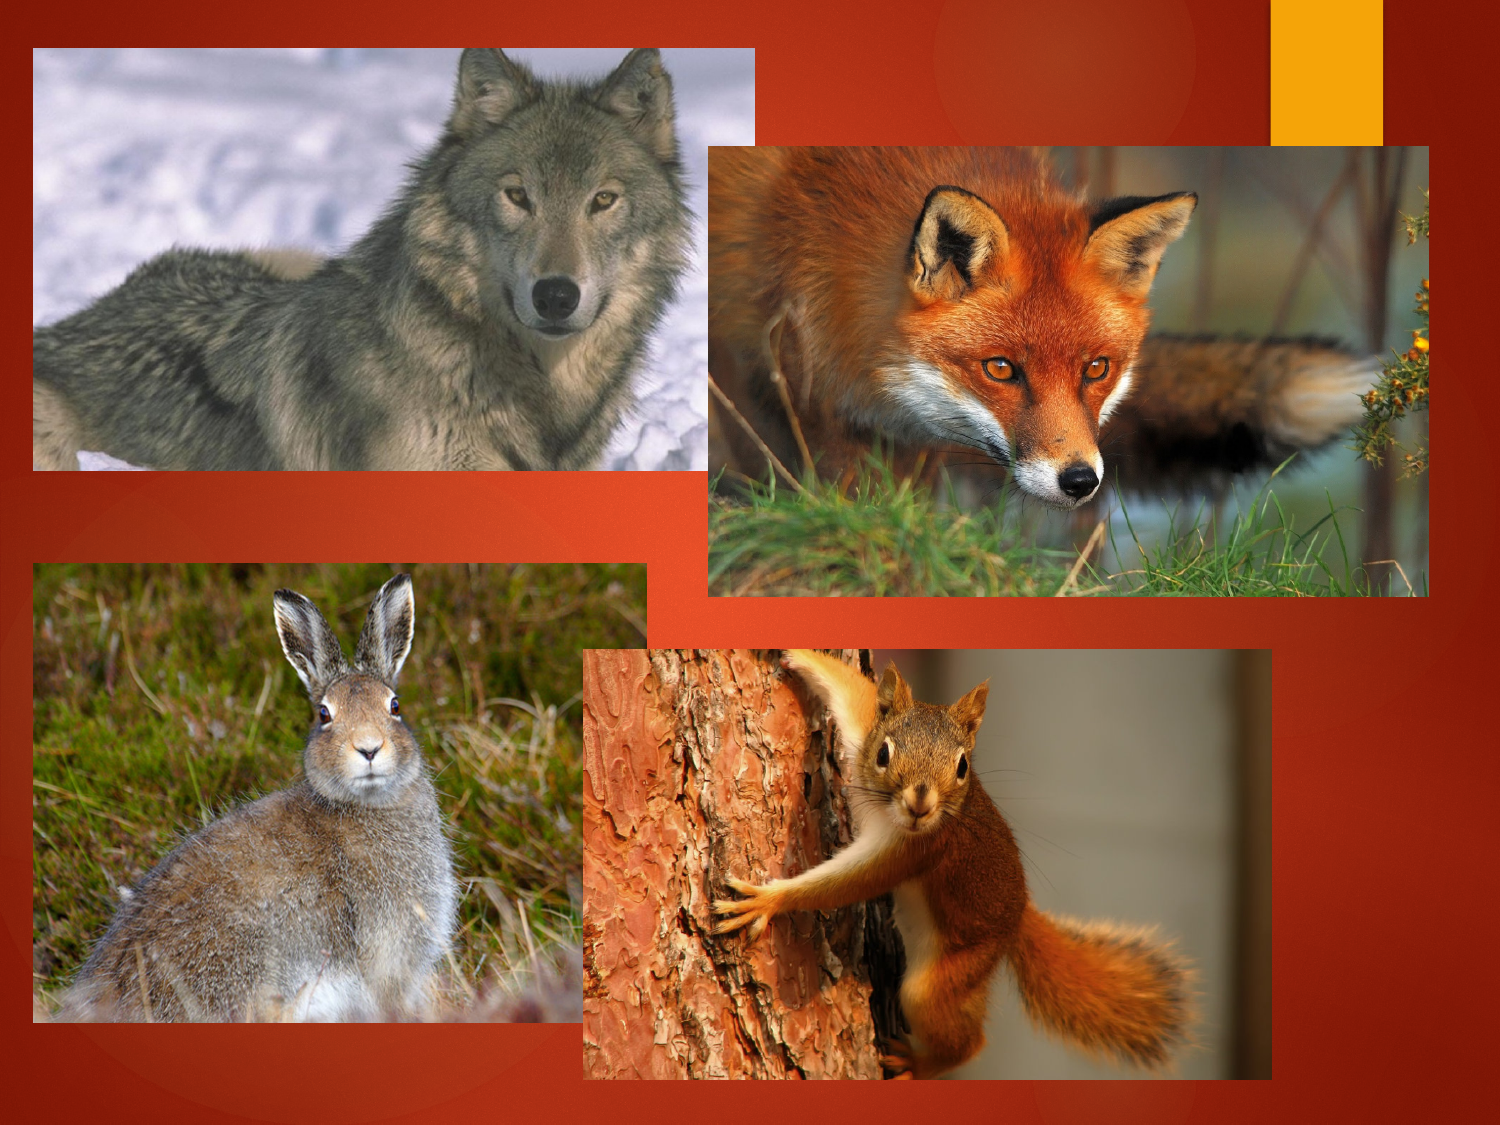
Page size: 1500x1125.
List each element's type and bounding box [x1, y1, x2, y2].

picture [33, 563, 1272, 1081]
picture [33, 47, 1429, 598]
